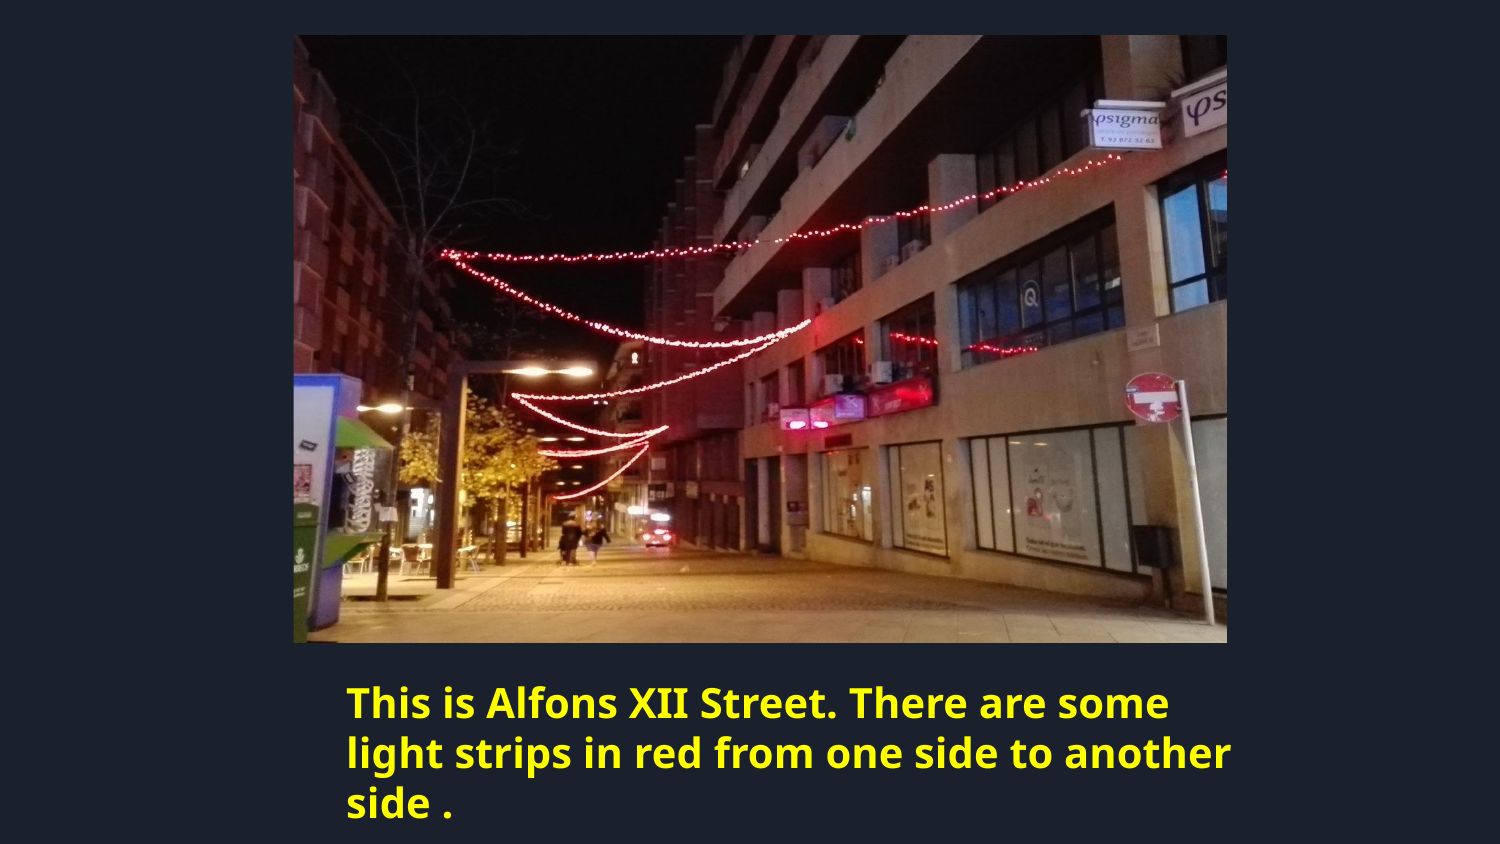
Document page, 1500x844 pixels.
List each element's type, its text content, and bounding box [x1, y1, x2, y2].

text_box This is Alfons XII Street. There are some light strips in red from one side to another side . [331, 661, 1265, 802]
picture [293, 35, 1228, 644]
